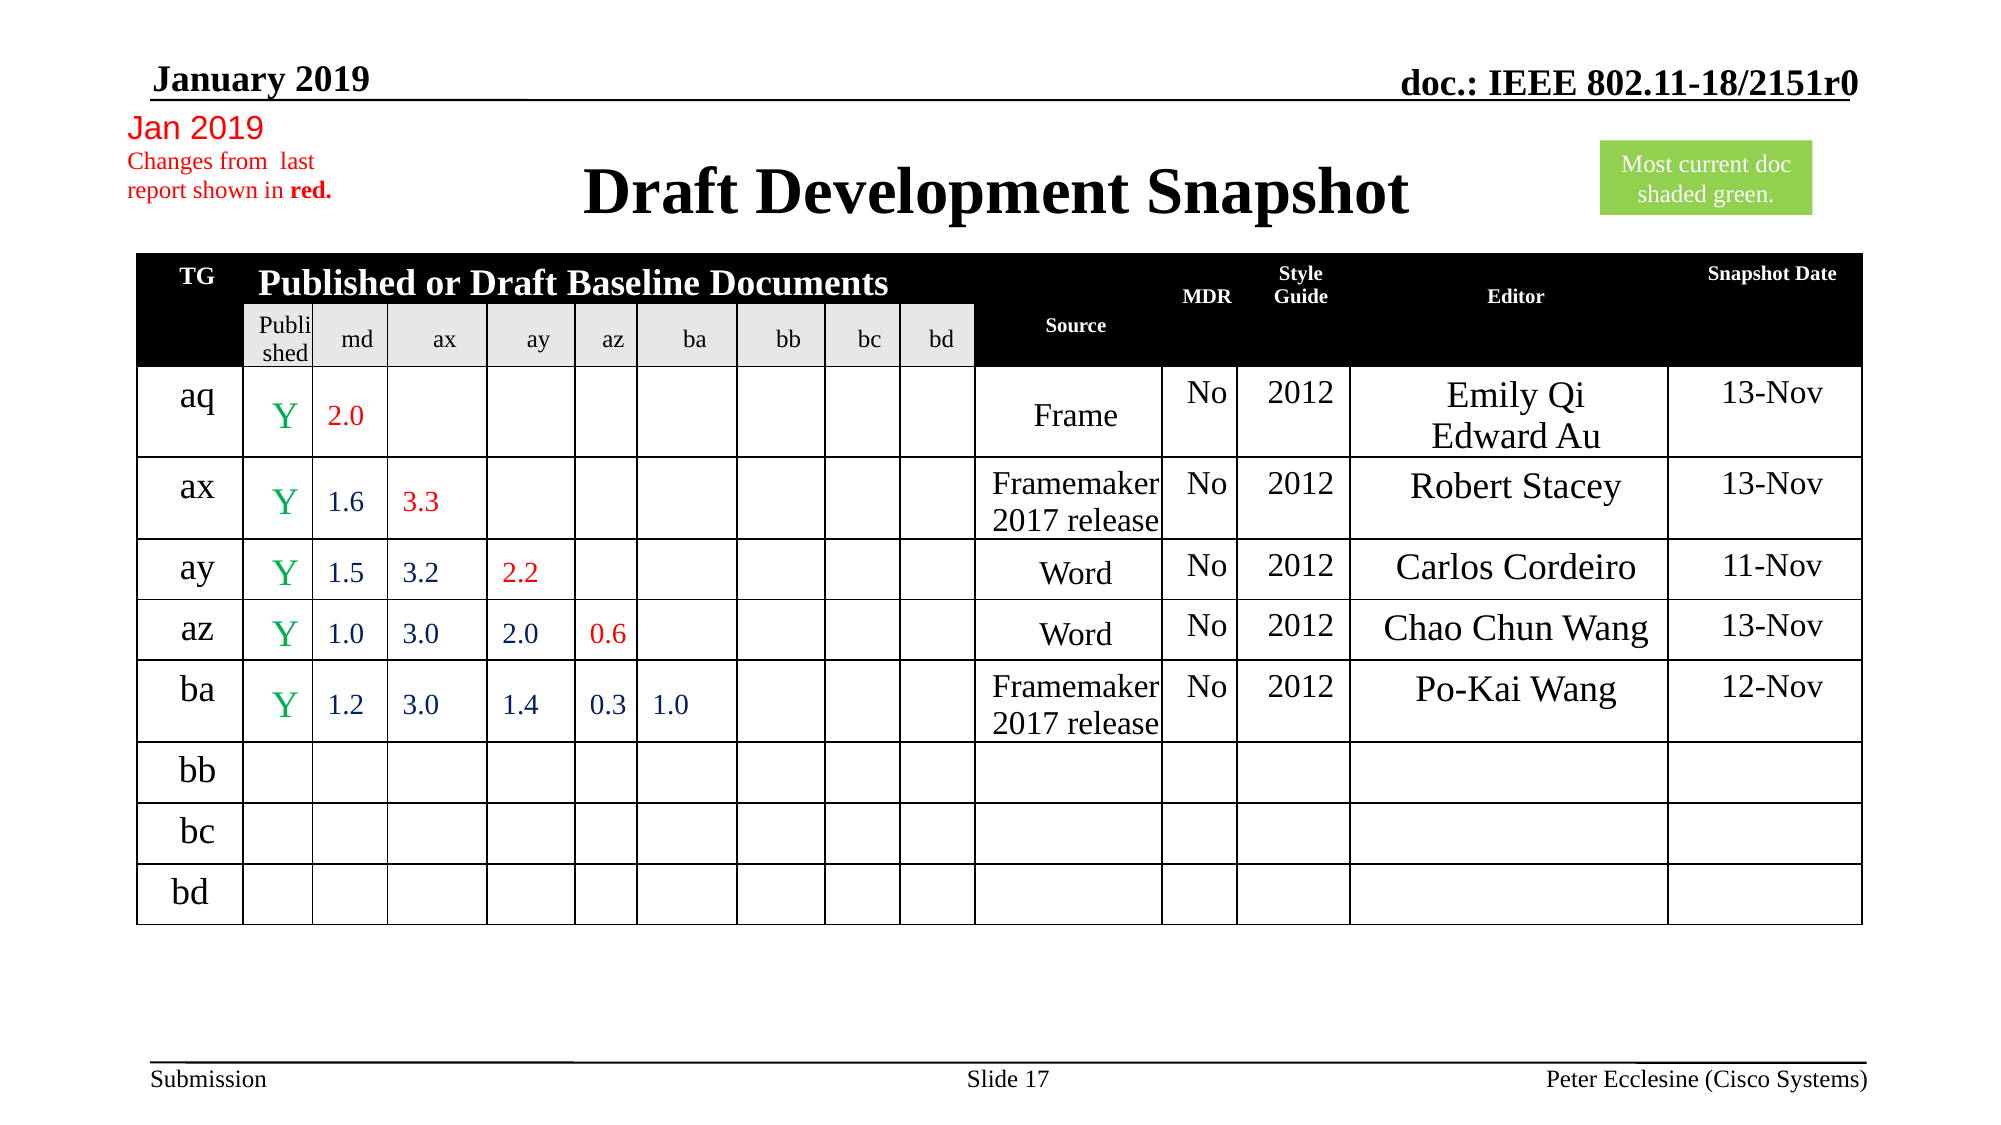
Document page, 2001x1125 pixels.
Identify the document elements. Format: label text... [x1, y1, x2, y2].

table_cell [901, 540, 974, 599]
table_cell [638, 865, 736, 924]
table_cell [738, 458, 824, 538]
table_cell 2012 [1238, 367, 1349, 456]
table_cell 2012 [1238, 458, 1349, 538]
table_cell Y [244, 661, 312, 741]
table_cell az [138, 600, 242, 659]
table_cell 1.0 [638, 661, 736, 741]
table_cell bd [901, 304, 974, 366]
table_cell [388, 367, 486, 456]
table_cell 3.0 [388, 600, 486, 659]
table_cell 13-Nov [1669, 367, 1861, 456]
table_cell No [1163, 458, 1236, 538]
table_cell Y [244, 540, 312, 599]
table_cell [638, 600, 736, 659]
table_cell 2012 [1238, 600, 1349, 659]
table_cell 2012 [1238, 661, 1349, 741]
table_cell Published [244, 304, 312, 366]
table_cell [1238, 743, 1349, 802]
text_box Changes from last report shown in red. [112, 136, 388, 212]
table_cell [826, 540, 899, 599]
table_cell ax [138, 458, 242, 538]
table_cell [826, 661, 899, 741]
table_cell bd [138, 865, 242, 924]
table_cell [488, 865, 574, 924]
table_cell Word [976, 540, 1161, 599]
table_cell 13-Nov [1669, 458, 1861, 538]
table_cell [738, 661, 824, 741]
table_cell [901, 600, 974, 659]
table_cell [1351, 743, 1667, 802]
table_cell [638, 540, 736, 599]
table_cell 1.0 [313, 600, 387, 659]
table_cell [313, 743, 387, 802]
table_header Editor [1351, 255, 1667, 366]
table_cell Robert Stacey [1351, 458, 1667, 538]
table_cell Y [244, 367, 312, 456]
table_cell [1351, 804, 1667, 863]
table_header Published or Draft Baseline Documents [244, 255, 974, 303]
table_cell [576, 865, 636, 924]
table_cell [488, 458, 574, 538]
table_cell [738, 367, 824, 456]
table_cell [388, 865, 486, 924]
table_cell [488, 743, 574, 802]
table_cell [901, 661, 974, 741]
table_cell Frame [976, 367, 1161, 456]
table_cell [313, 865, 387, 924]
table_cell [738, 743, 824, 802]
table_cell [313, 804, 387, 863]
table_header MDR [1163, 255, 1236, 366]
table_cell Emily Qi Edward Au [1351, 367, 1667, 456]
table_cell Carlos Cordeiro [1351, 540, 1667, 599]
table_cell bb [138, 743, 242, 802]
table_cell [901, 367, 974, 456]
table_cell [244, 743, 312, 802]
table_cell [1163, 804, 1236, 863]
table_cell Framemaker 2017 release [976, 458, 1161, 538]
table_cell [901, 458, 974, 538]
table_header Source [976, 255, 1161, 366]
table_cell 3.3 [388, 458, 486, 538]
table_cell [388, 804, 486, 863]
table_cell [244, 804, 312, 863]
table_cell 2.0 [488, 600, 574, 659]
slide_number Slide 17 [950, 1061, 1067, 1123]
table_cell [388, 743, 486, 802]
table_cell [976, 865, 1161, 924]
table_cell 11-Nov [1669, 540, 1861, 599]
table_cell aq [138, 367, 242, 456]
table_cell [1351, 865, 1667, 924]
table_cell [576, 804, 636, 863]
table_cell md [313, 304, 387, 366]
table_cell [1669, 743, 1861, 802]
table_cell [901, 804, 974, 863]
table_cell ax [388, 304, 486, 366]
table_cell 0.3 [576, 661, 636, 741]
table_cell No [1163, 661, 1236, 741]
table_cell [826, 865, 899, 924]
table_cell [576, 367, 636, 456]
table_cell [738, 804, 824, 863]
table_cell [1238, 804, 1349, 863]
table_cell [1163, 865, 1236, 924]
table_cell No [1163, 540, 1236, 599]
table_cell [826, 367, 899, 456]
table_cell ay [138, 540, 242, 599]
table_cell [576, 743, 636, 802]
table_header Style Guide [1238, 255, 1349, 366]
table_cell [738, 600, 824, 659]
table_cell [826, 600, 899, 659]
table_cell [1163, 743, 1236, 802]
table_cell [638, 458, 736, 538]
table_cell 3.2 [388, 540, 486, 599]
table_cell 1.4 [488, 661, 574, 741]
table_cell [826, 458, 899, 538]
table_cell No [1163, 600, 1236, 659]
table_cell [1238, 865, 1349, 924]
footer Peter Ecclesine (Cisco Systems) [1171, 1061, 1869, 1093]
table_cell [638, 367, 736, 456]
table_cell [1669, 865, 1861, 924]
table_cell [826, 743, 899, 802]
table_cell 2.0 [313, 367, 387, 456]
table_cell [976, 743, 1161, 802]
table_cell 2.2 [488, 540, 574, 599]
table_cell Po-Kai Wang [1351, 661, 1667, 741]
table_cell ay [488, 304, 574, 366]
table_cell [738, 865, 824, 924]
table_cell 0.6 [576, 600, 636, 659]
table_cell 13-Nov [1669, 600, 1861, 659]
table_cell Word [976, 600, 1161, 659]
table_cell [826, 804, 899, 863]
table_cell 1.2 [313, 661, 387, 741]
table_cell Framemaker 2017 release [976, 661, 1161, 741]
title Draft Development Snapshot [147, 98, 1848, 253]
table_cell Y [244, 458, 312, 538]
table_cell [638, 743, 736, 802]
table_cell 1.5 [313, 540, 387, 599]
text_box Most current doc shaded green. [1599, 140, 1813, 215]
table_cell [976, 804, 1161, 863]
table_cell [638, 804, 736, 863]
table_cell [488, 367, 574, 456]
table_header Snapshot Date [1669, 255, 1861, 366]
table_cell [244, 865, 312, 924]
table_cell 1.6 [313, 458, 387, 538]
table_cell [738, 540, 824, 599]
table_cell [576, 458, 636, 538]
table_cell [488, 804, 574, 863]
table_cell bb [738, 304, 824, 366]
table_cell bc [138, 804, 242, 863]
table_cell bc [826, 304, 899, 366]
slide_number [152, 54, 563, 100]
table_cell ba [138, 661, 242, 741]
table_cell No [1163, 367, 1236, 456]
text_box Jan 2019 [112, 98, 313, 136]
table_cell 3.0 [388, 661, 486, 741]
table_cell ba [638, 304, 736, 366]
table_cell Y [244, 600, 312, 659]
table_cell [576, 540, 636, 599]
table_cell 2012 [1238, 540, 1349, 599]
table_header TG [138, 255, 242, 366]
table_cell [901, 743, 974, 802]
table_cell [1669, 804, 1861, 863]
table_cell [901, 865, 974, 924]
table_cell az [576, 304, 636, 366]
table_cell Chao Chun Wang [1351, 600, 1667, 659]
table_cell 12-Nov [1669, 661, 1861, 741]
